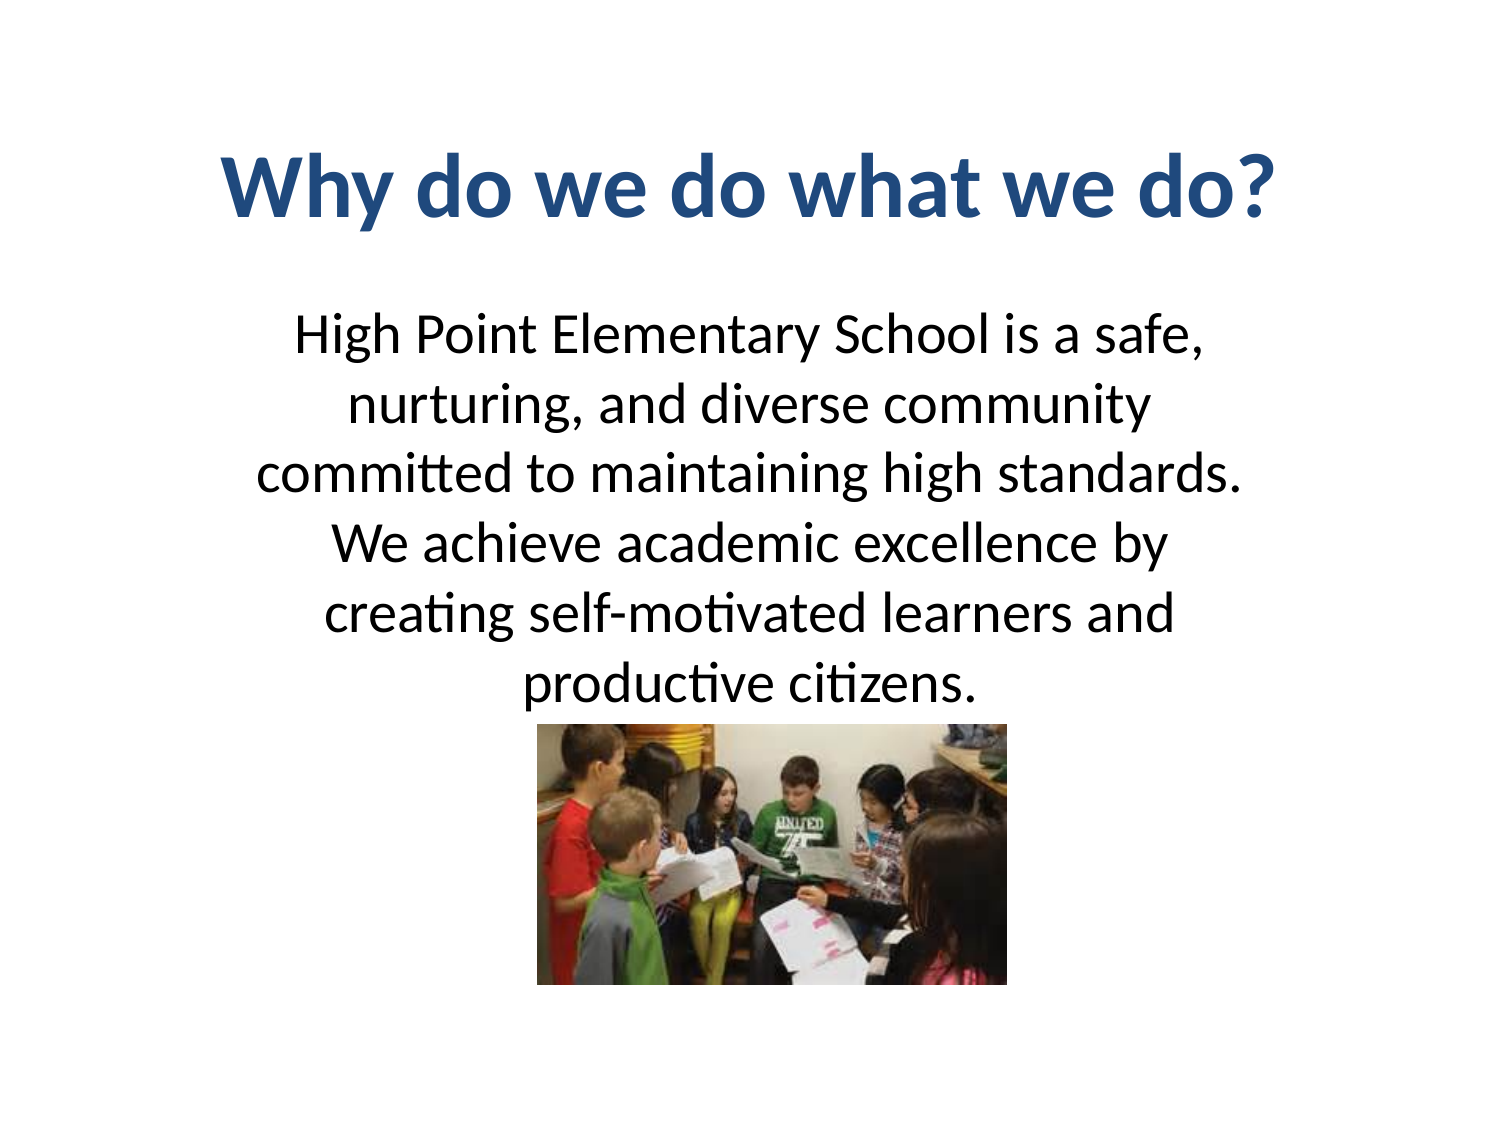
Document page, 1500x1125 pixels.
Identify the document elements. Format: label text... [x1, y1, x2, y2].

picture [537, 724, 1007, 985]
title Why do we do what we do? [112, 50, 1388, 313]
subtitle High Point Elementary School is a safe, nurturing, and diverse community committed to maintaining high standards. We achieve academic excellence by creating self-motivated learners and productive citizens. [225, 287, 1275, 925]
